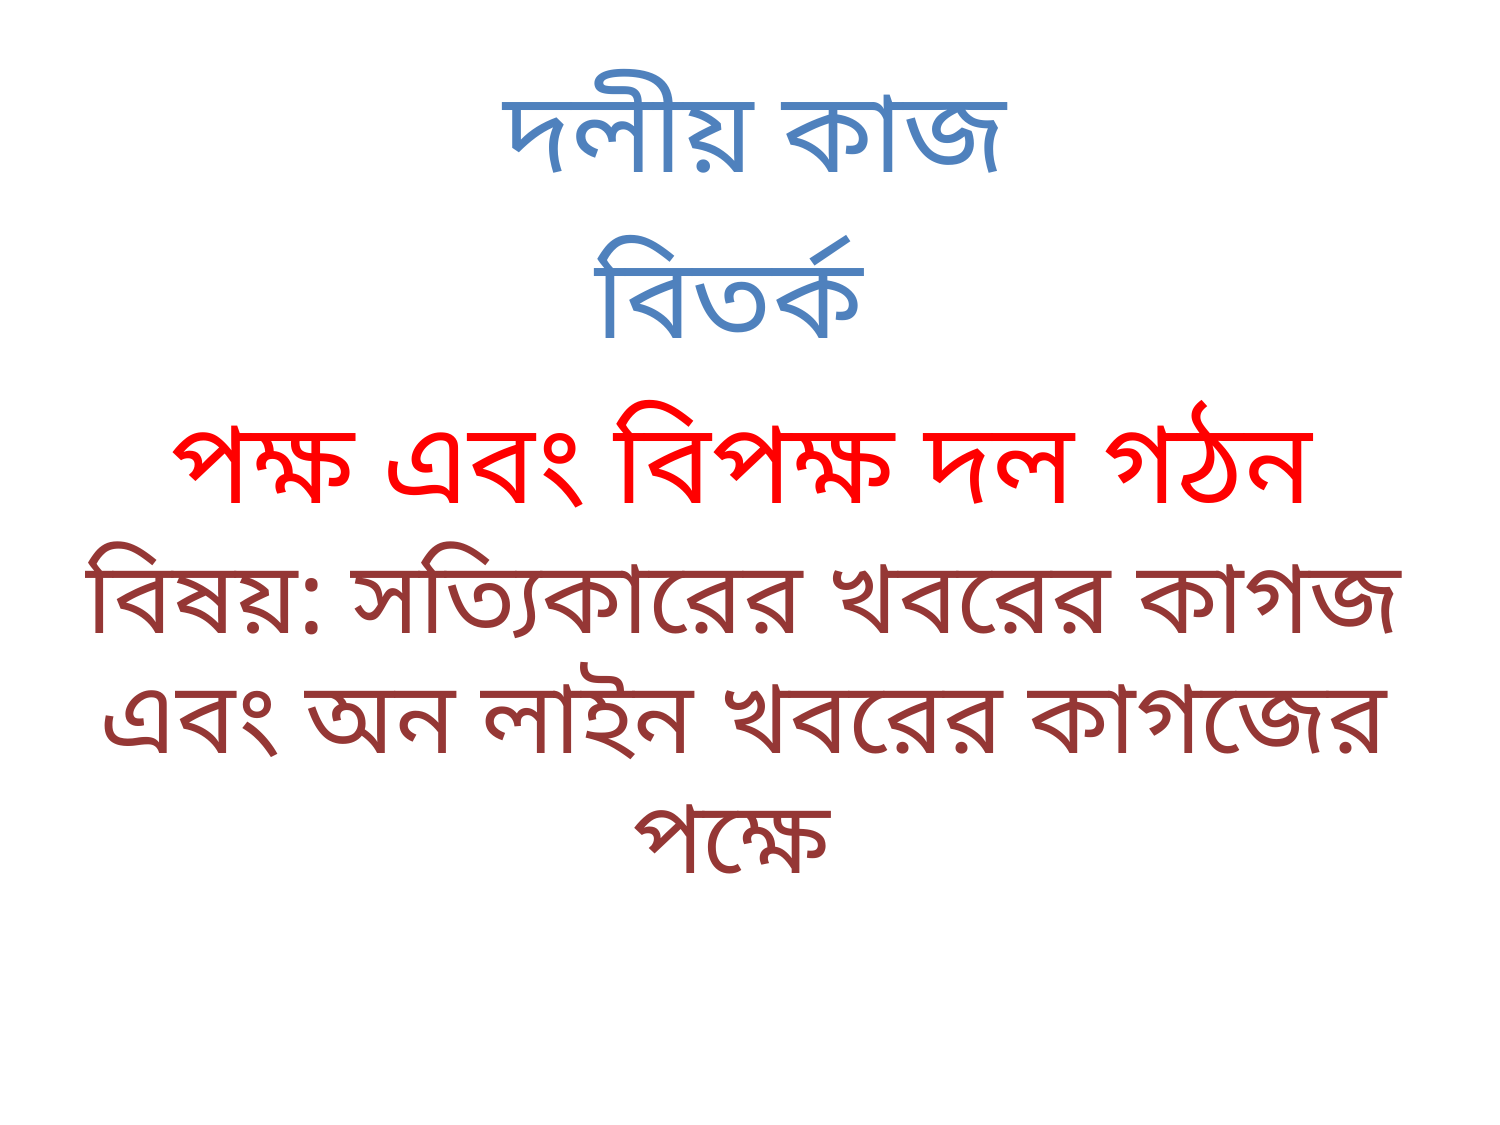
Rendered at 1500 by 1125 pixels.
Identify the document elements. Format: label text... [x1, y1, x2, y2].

text_box বিতর্ক [69, 199, 1420, 387]
text_box বিষয়: সত্যিকারের খবরের কাগজ এবং অন লাইন খবরের কাগজের পক্ষে [69, 551, 1420, 876]
title দলীয় কাজ [80, 34, 1431, 222]
text_box পক্ষ এবং বিপক্ষ দল গঠন [81, 364, 1432, 552]
